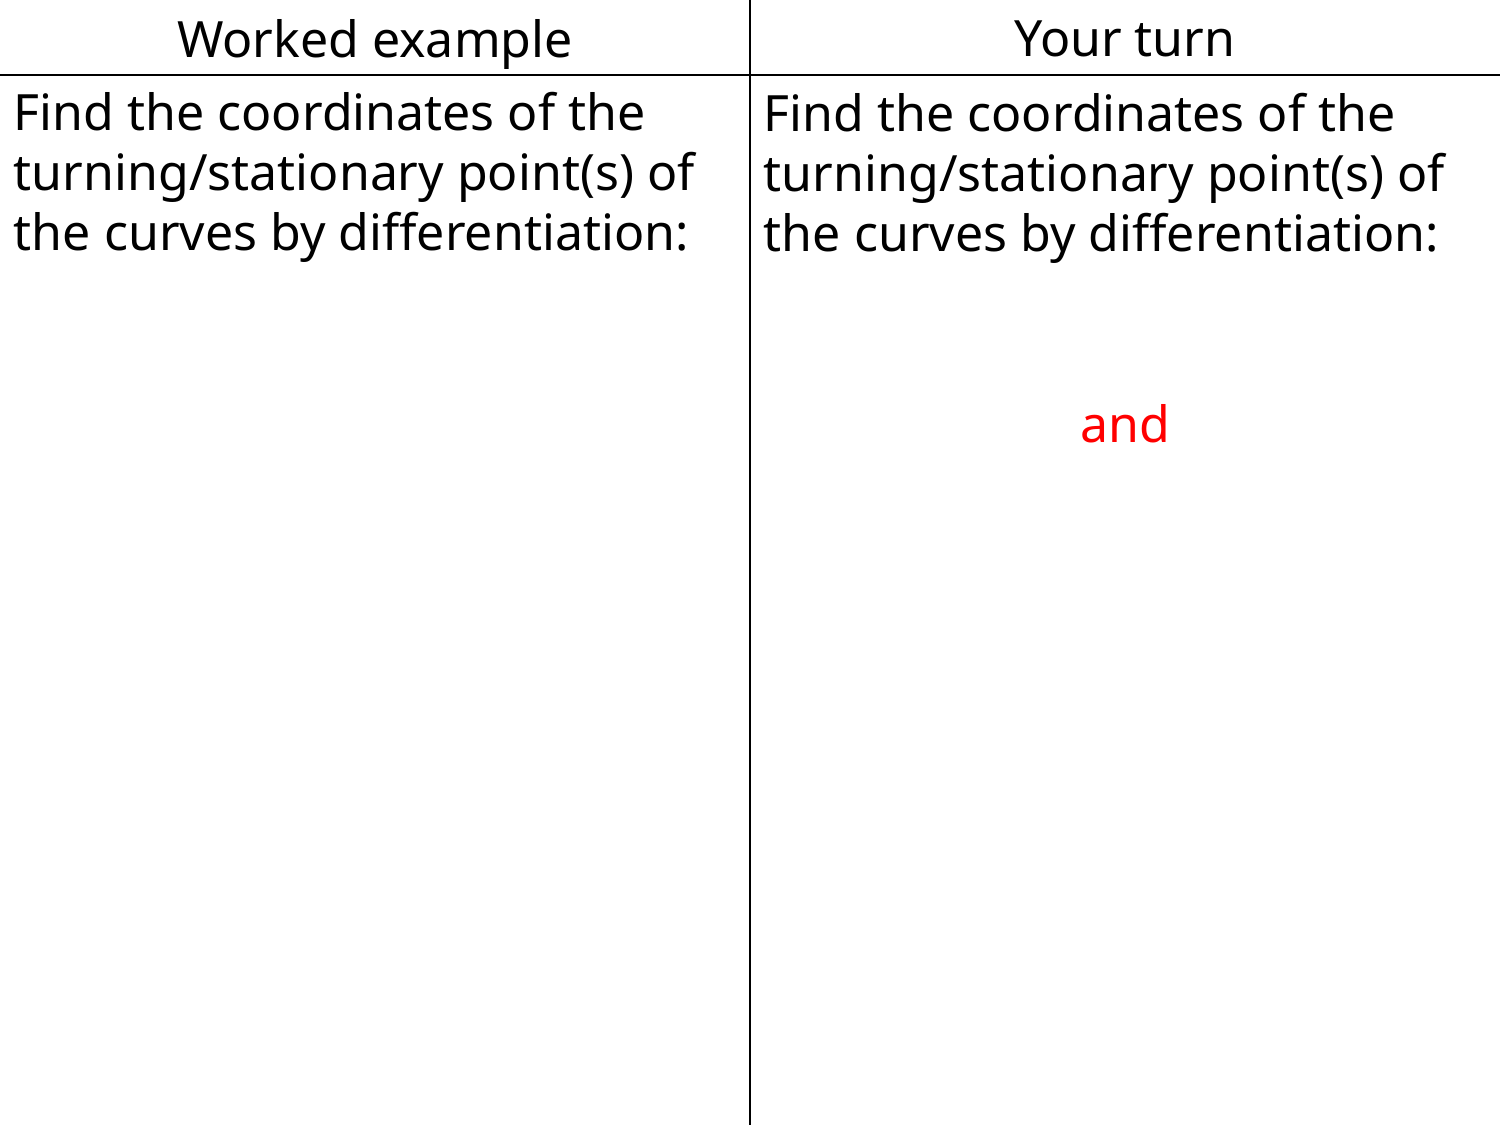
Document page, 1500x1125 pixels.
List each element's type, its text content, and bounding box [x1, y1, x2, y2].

text_box Worked example [0, 0, 749, 74]
text_box Your turn [751, 0, 1500, 74]
